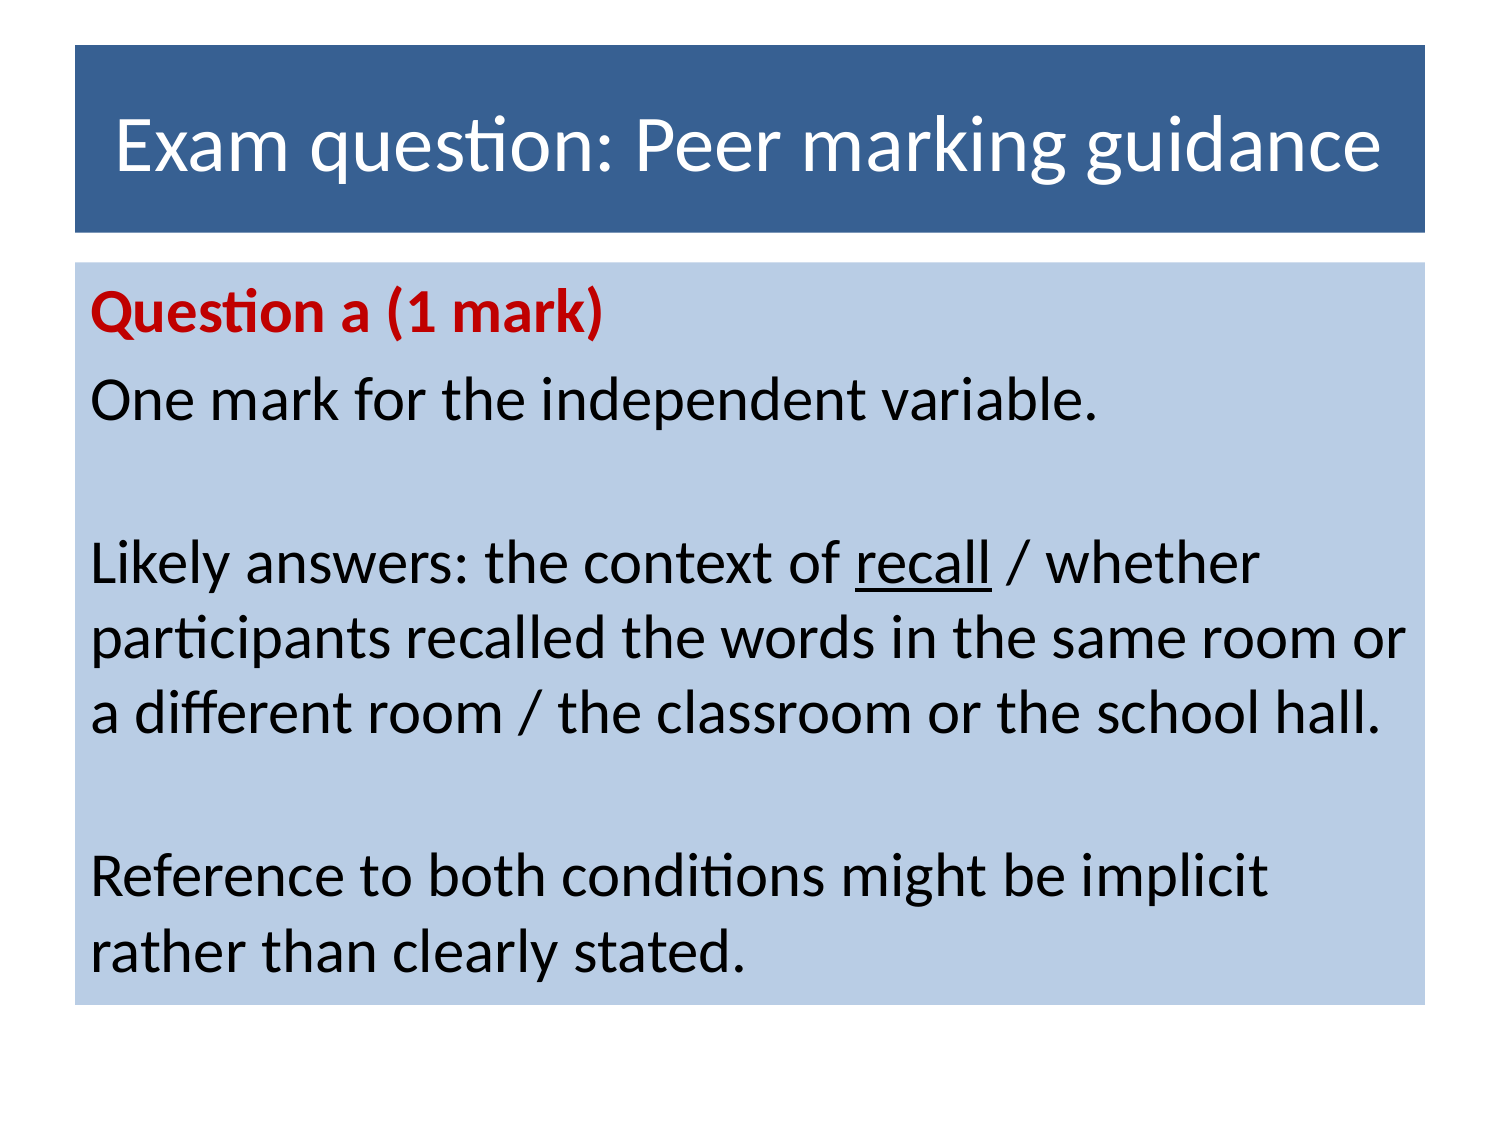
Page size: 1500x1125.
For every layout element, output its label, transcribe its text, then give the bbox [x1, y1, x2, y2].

title Exam question: Peer marking guidance [75, 45, 1425, 233]
list Question a (1 mark) One mark for the independent variable. Likely answers: the context of recall / whether participants recalled the words in the same room or a different room / the classroom or the school hall. Reference to both conditions might be implicit rather than clearly stated. [75, 262, 1425, 1005]
